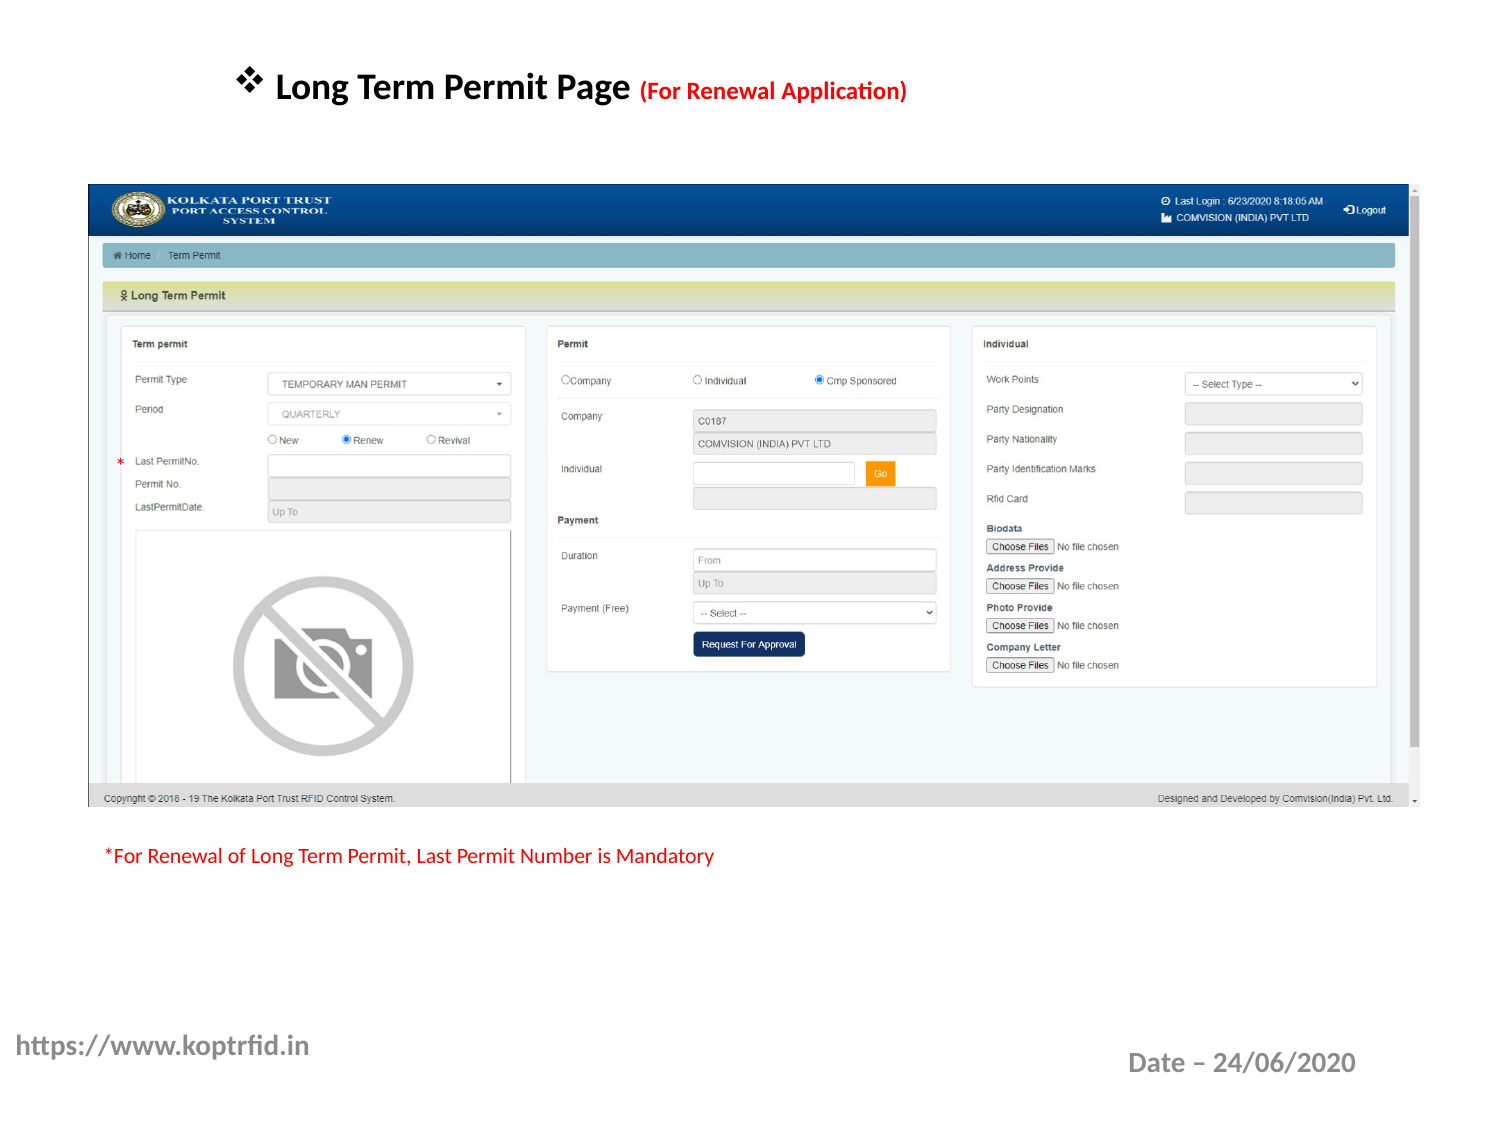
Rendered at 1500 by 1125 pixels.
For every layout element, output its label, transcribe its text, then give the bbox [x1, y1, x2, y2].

text_box Long Term Permit Page (For Renewal Application) [218, 54, 1081, 115]
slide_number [1113, 1031, 1464, 1092]
text_box *For Renewal of Long Term Permit, Last Permit Number is Mandatory [88, 834, 821, 876]
footer https://www.koptrfid.in [0, 1031, 475, 1092]
picture [88, 184, 1420, 807]
